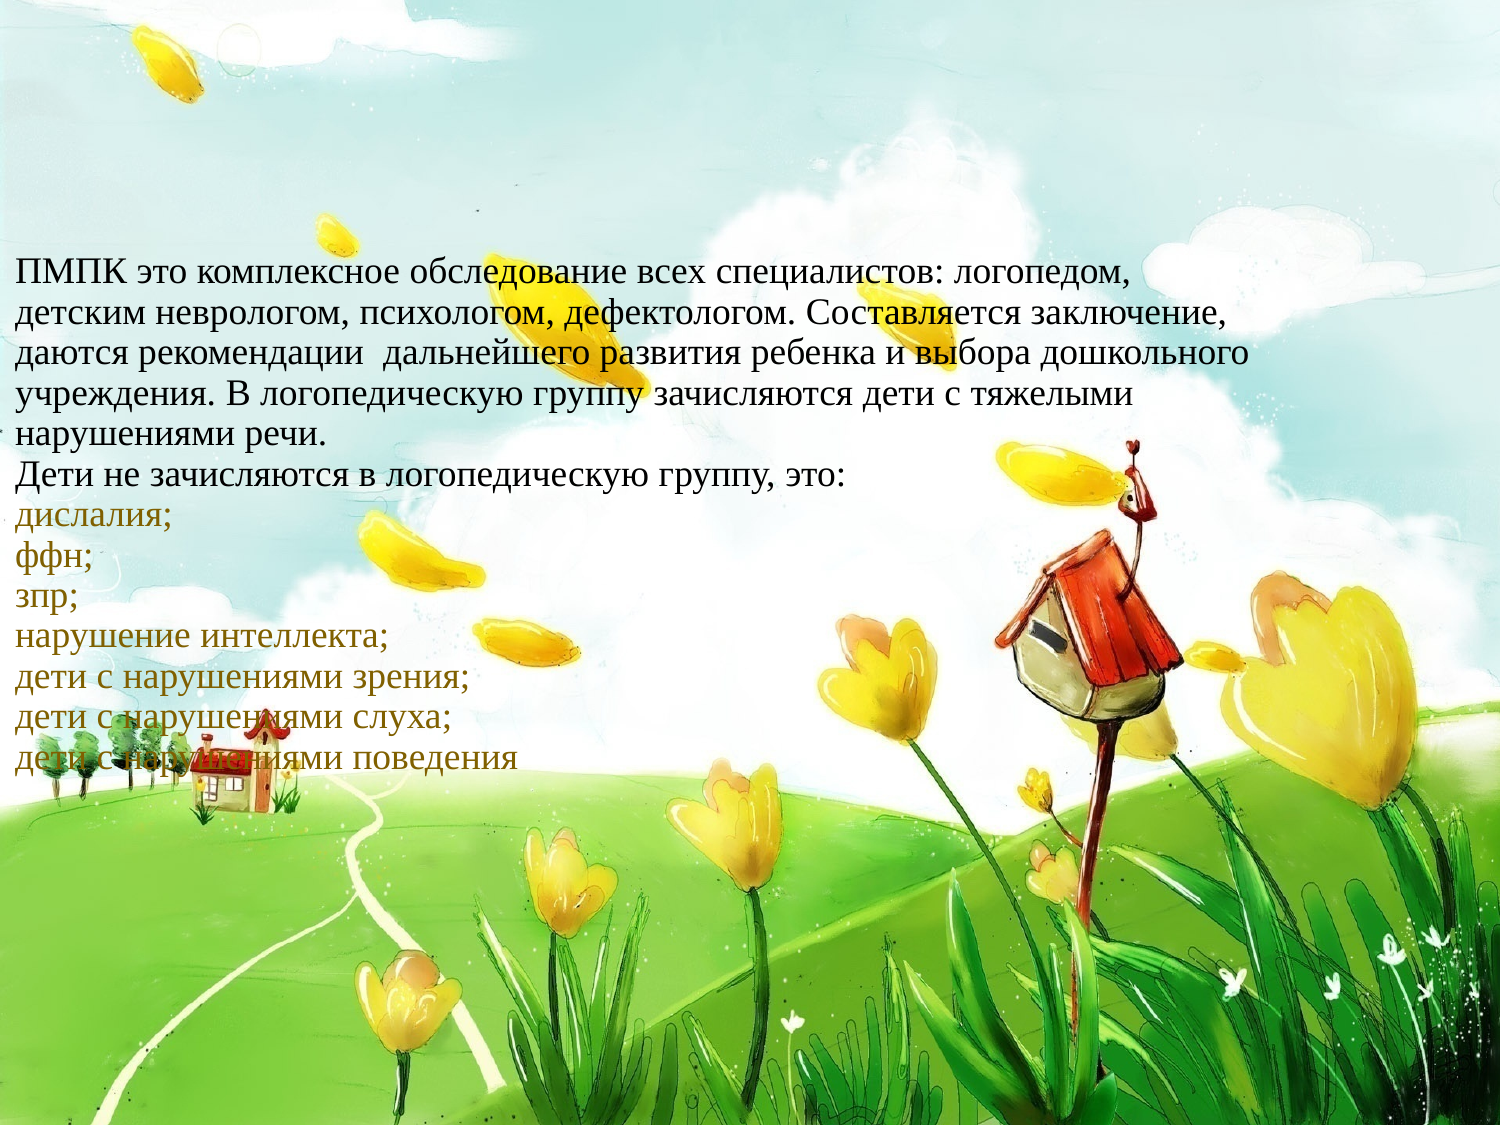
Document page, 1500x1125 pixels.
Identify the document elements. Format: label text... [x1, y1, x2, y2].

title ПМПК это комплексное обследование всех специалистов: логопедом, детским неврологом, психологом, дефектологом. Составляется заключение, даются рекомендации дальнейшего развития ребенка и выбора дошкольного учреждения. В логопедическую группу зачисляются дети с тяжелыми нарушениями речи. Дети не зачисляются в логопедическую группу, это: дислалия; ффн; зпр; нарушение интеллекта; дети с нарушениями зрения; дети с нарушениями слуха; дети с нарушениями поведения [0, 280, 1294, 749]
picture [0, 0, 1500, 1125]
